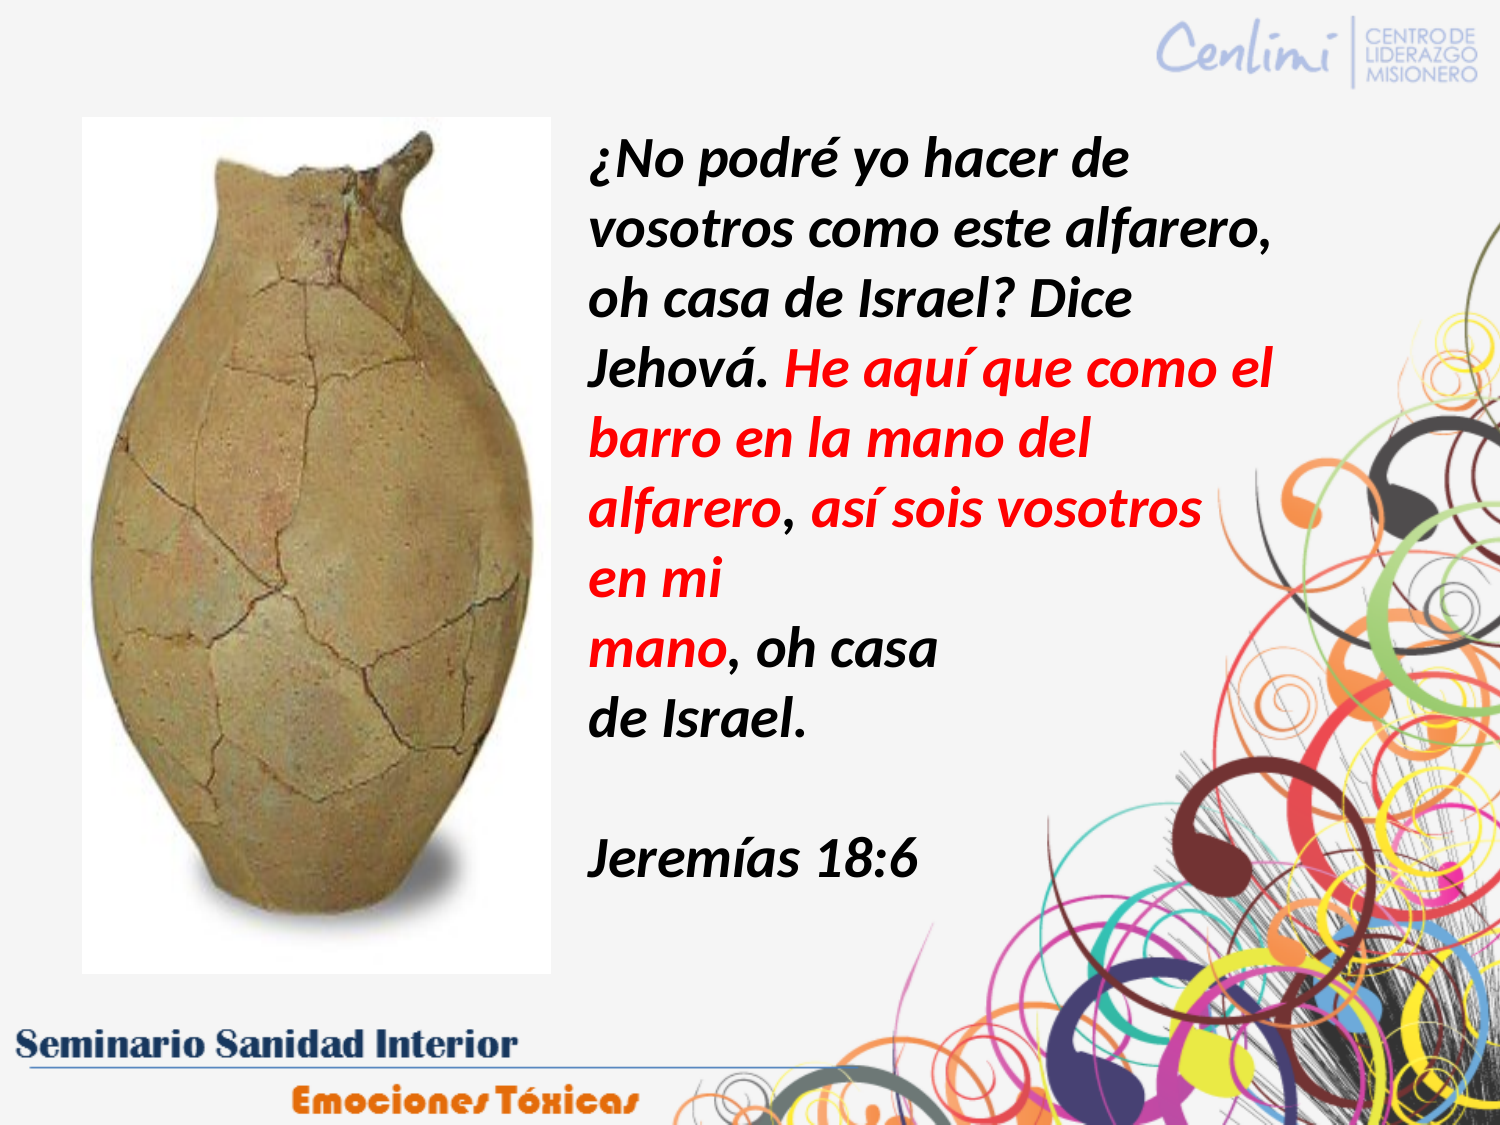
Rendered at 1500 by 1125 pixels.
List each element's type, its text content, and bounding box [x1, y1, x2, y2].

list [81, 116, 551, 975]
picture [0, 0, 1500, 1125]
text_box ¿No podré yo hacer de vosotros como este alfarero, oh casa de Israel? Dice Jehová. He aquí que como el barro en la mano del alfarero, así sois vosotros en mi mano, oh casa de Israel. Jeremías 18:6 [574, 111, 1289, 897]
